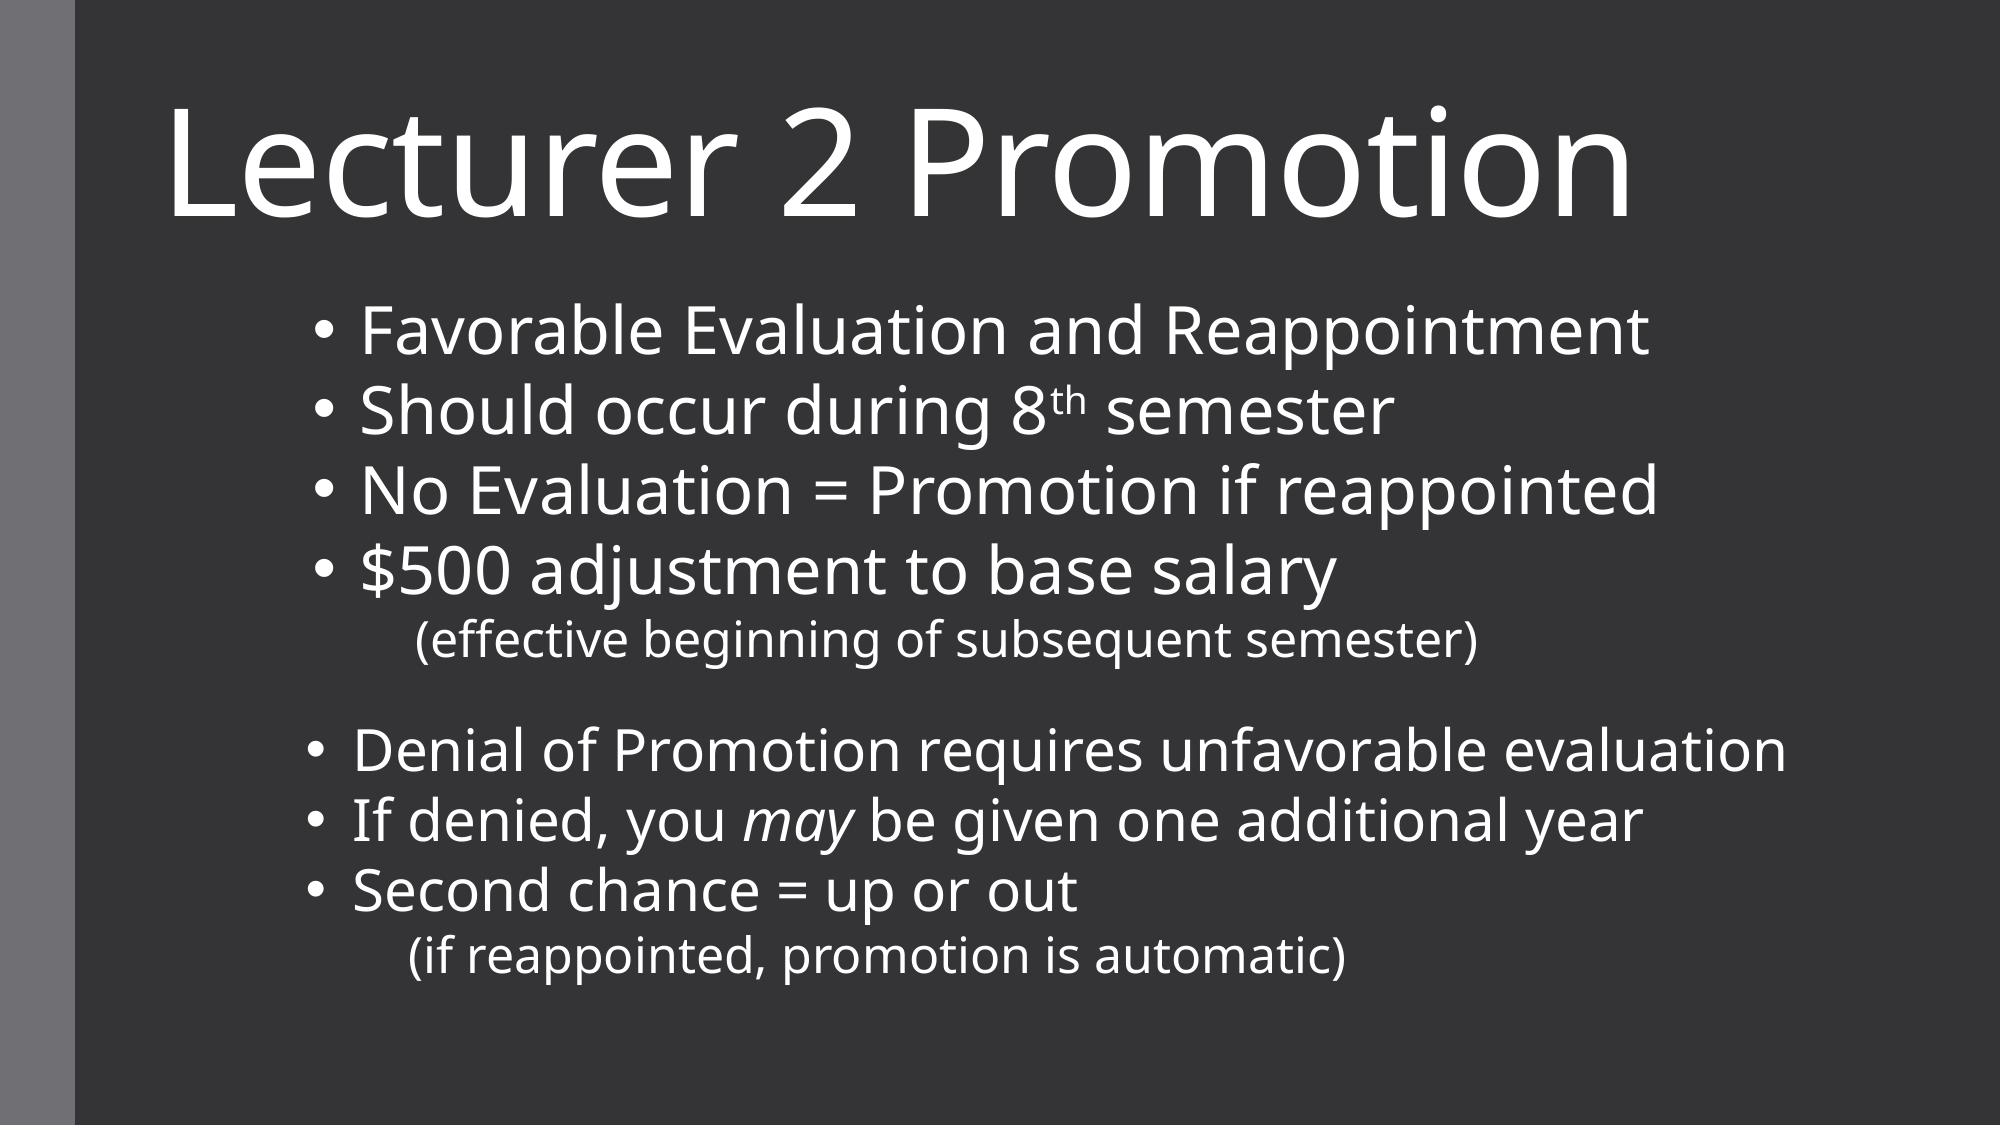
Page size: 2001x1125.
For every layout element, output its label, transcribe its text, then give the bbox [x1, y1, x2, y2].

title Lecturer 2 Promotion [145, 59, 1858, 255]
text_box Favorable Evaluation and Reappointment Should occur during 8th semester No Evaluation = Promotion if reappointed $500 adjustment to base salary (effective beginning of subsequent semester) [297, 280, 1677, 675]
text_box Denial of Promotion requires unfavorable evaluation If denied, you may be given one additional year Second chance = up or out (if reappointed, promotion is automatic) [290, 705, 1804, 991]
